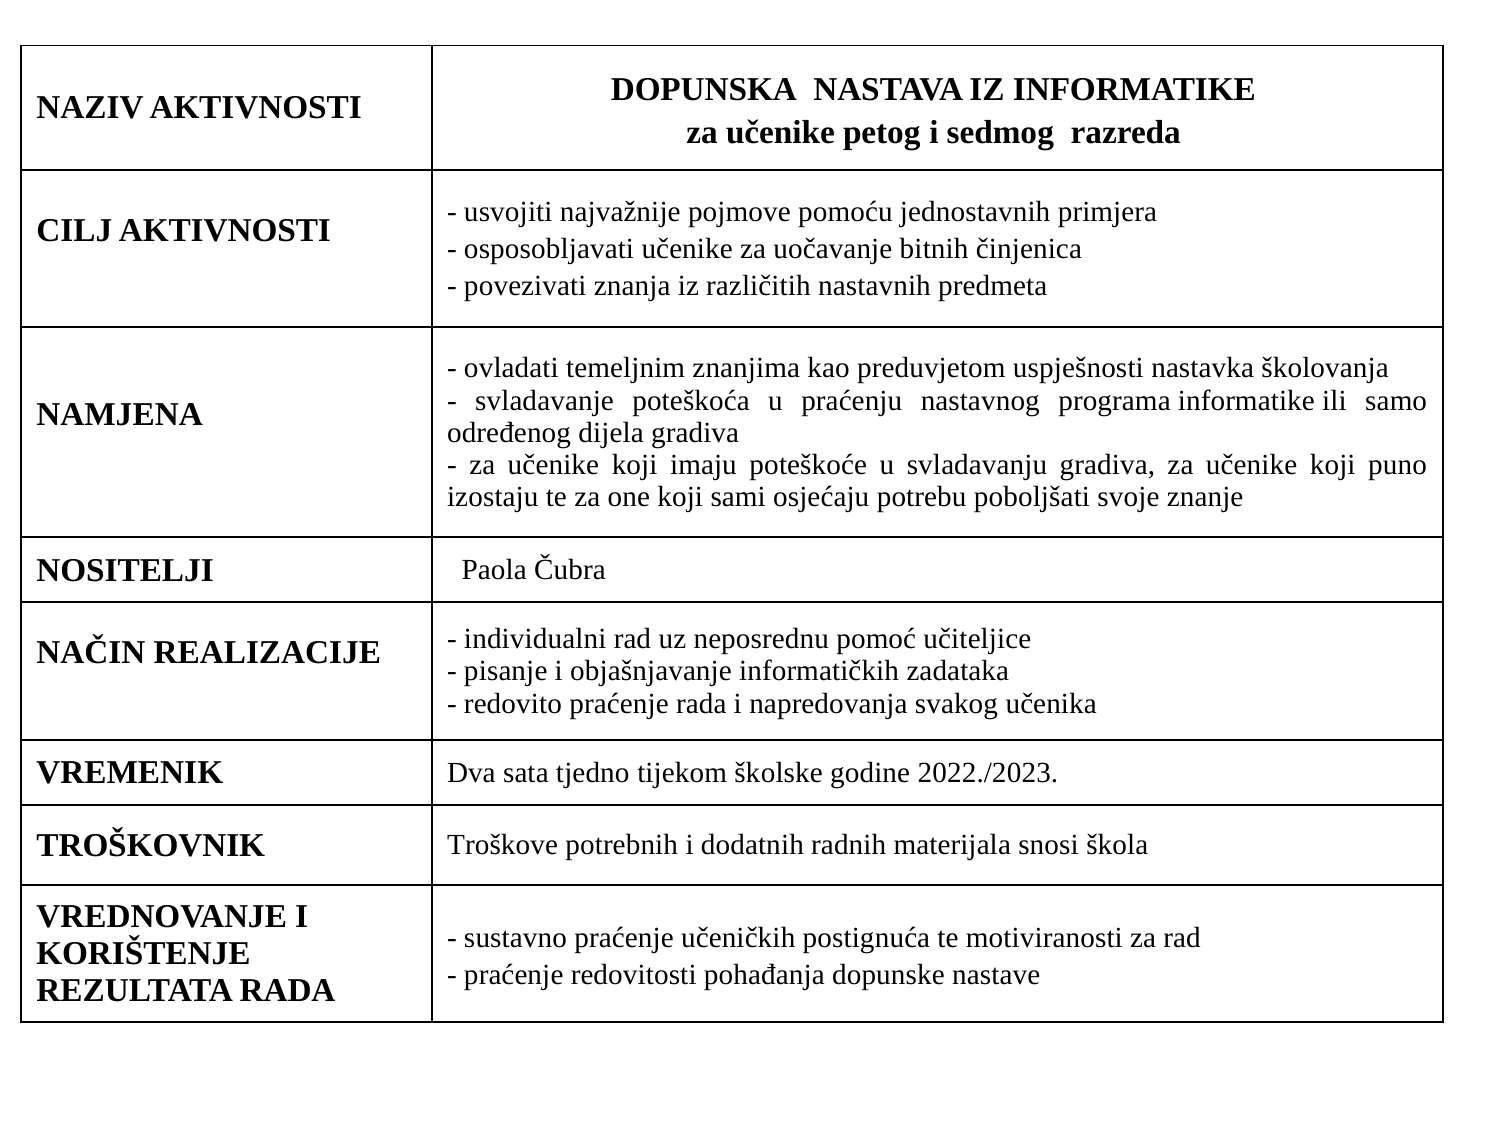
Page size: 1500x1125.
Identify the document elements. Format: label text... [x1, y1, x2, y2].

table_cell TROŠKOVNIK [22, 806, 431, 884]
table_cell NAMJENA [22, 328, 431, 536]
table_cell VREMENIK [22, 741, 431, 804]
table_cell Dva sata tjedno tijekom školske godine ​2022./2023. [433, 741, 1442, 804]
table_header NAZIV AKTIVNOSTI [22, 46, 431, 169]
table_cell CILJ AKTIVNOSTI [22, 171, 431, 326]
table_cell NOSITELJI [22, 538, 431, 601]
table_cell Troškove potrebnih i dodatnih radnih materijala snosi škola [433, 806, 1442, 884]
table_cell - individualni rad uz neposrednu pomoć učiteljice - pisanje i objašnjavanje informatičkih zadataka - redovito praćenje rada i napredovanja svakog učenika [433, 603, 1442, 739]
table_cell - ovladati temeljnim znanjima kao preduvjetom uspješnosti nastavka školovanja - svladavanje poteškoća u praćenju nastavnog programa informatike ili samo određenog dijela gradiva - za učenike koji imaju poteškoće u svladavanju gradiva, za učenike koji puno izostaju te za one koji sami osjećaju potrebu poboljšati svoje znanje [433, 328, 1442, 536]
table_cell VREDNOVANJE I KORIŠTENJE REZULTATA RADA [22, 886, 431, 1021]
table_cell - usvojiti najvažnije pojmove pomoću jednostavnih primjera - osposobljavati učenike za uočavanje bitnih činjenica - povezivati znanja iz različitih nastavnih predmeta [433, 171, 1442, 326]
table_cell NAČIN REALIZACIJE [22, 603, 431, 739]
table_cell - sustavno praćenje učeničkih postignuća te motiviranosti za rad - praćenje redovitosti pohađanja dopunske nastave [433, 886, 1442, 1021]
table_cell Paola Čubra [433, 538, 1442, 601]
table_header DOPUNSKA NASTAVA IZ INFORMATIKE za učenike petog i sedmog razreda [433, 46, 1442, 169]
